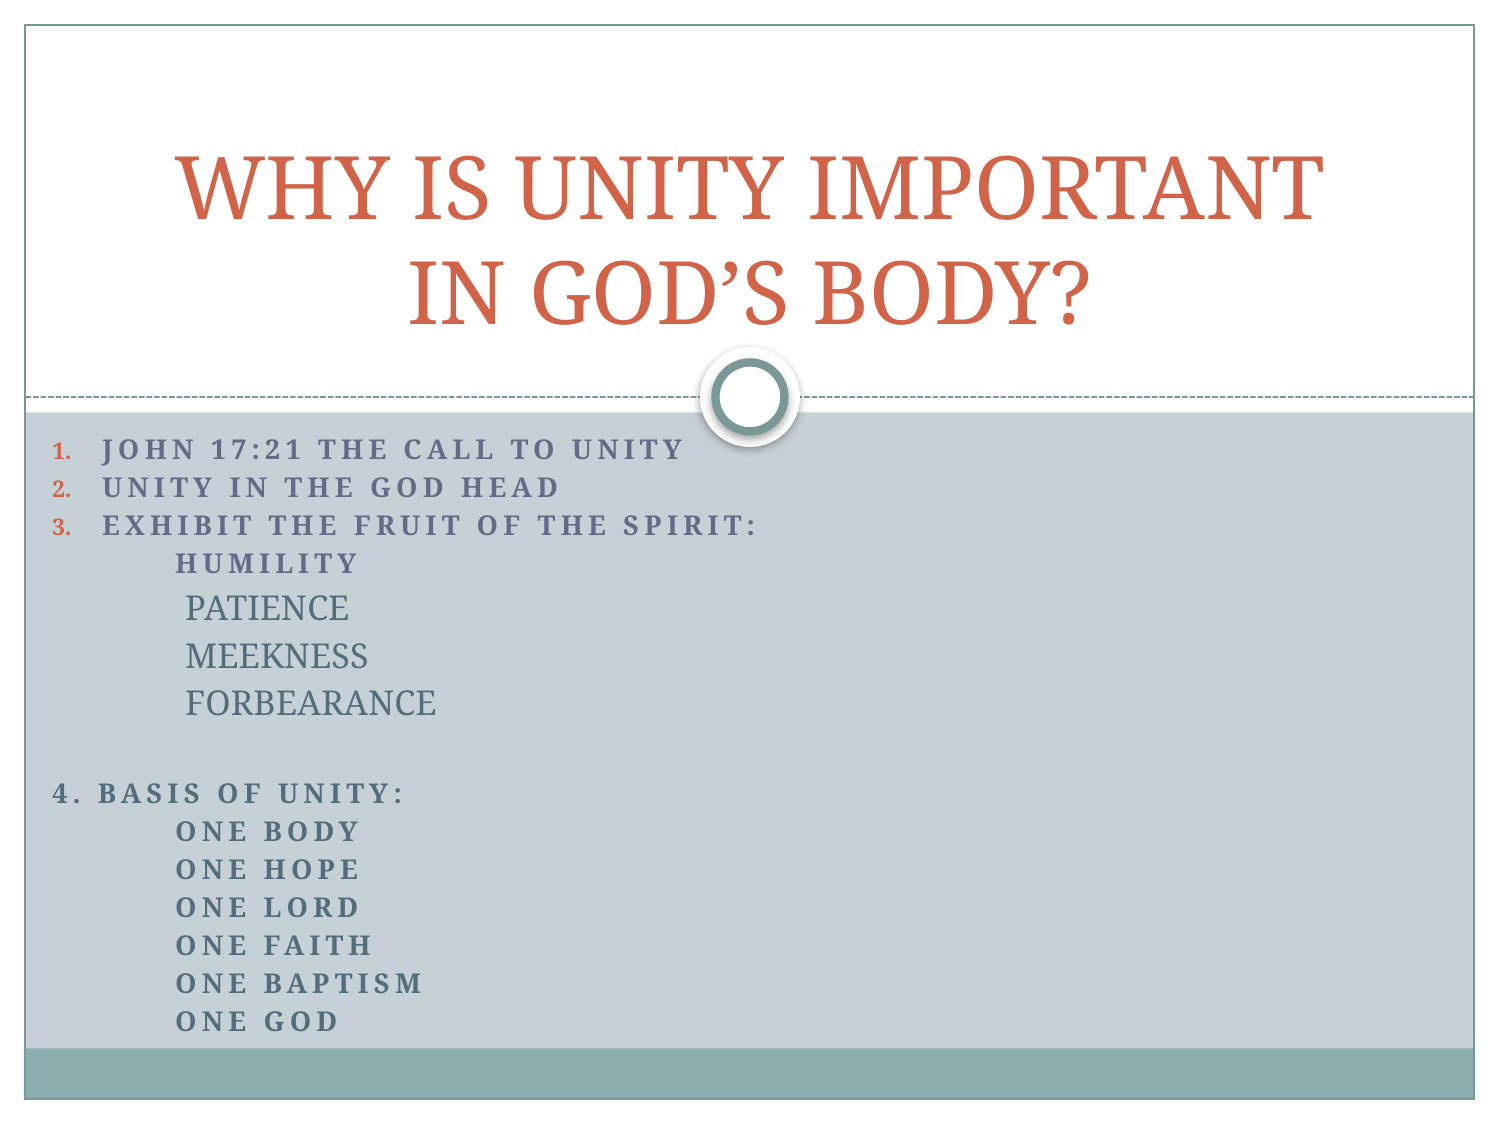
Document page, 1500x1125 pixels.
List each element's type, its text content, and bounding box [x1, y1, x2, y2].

title WHY IS UNITY IMPORTANT IN GOD’S BODY? [112, 62, 1388, 350]
subtitle JOHN 17:21 THE CALL TO UNITY UNITY IN THE GOD HEAD EXHIBIT THE FRUIT OF THE SPIRIT: HUMILITY PATIENCE MEEKNESS FORBEARANCE 4. BASIS OF UNITY: ONE BODY ONE HOPE ONE LORD ONE FAITH ONE BAPTISM ONE GOD [37, 425, 1475, 1088]
